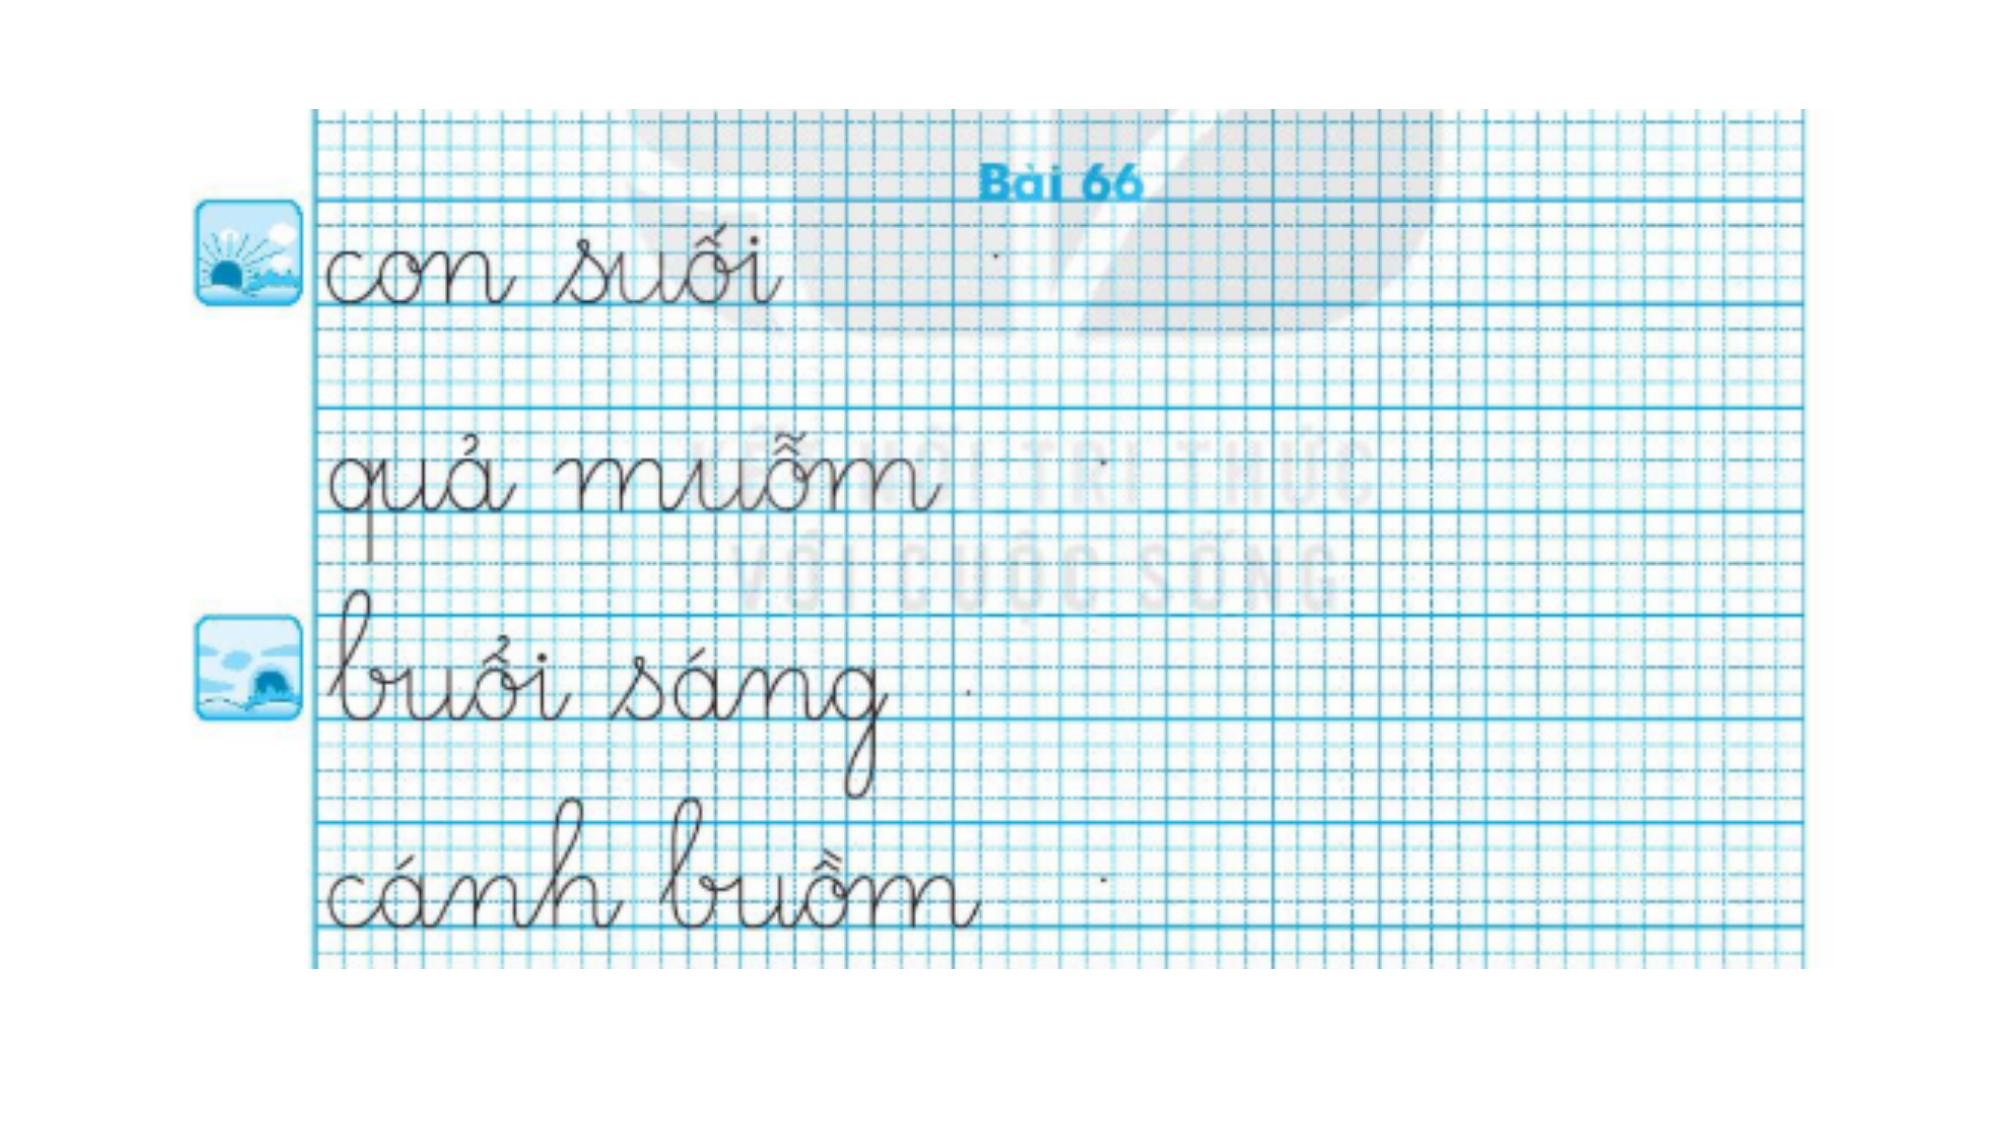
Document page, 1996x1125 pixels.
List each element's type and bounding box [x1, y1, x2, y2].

picture [172, 109, 1869, 969]
